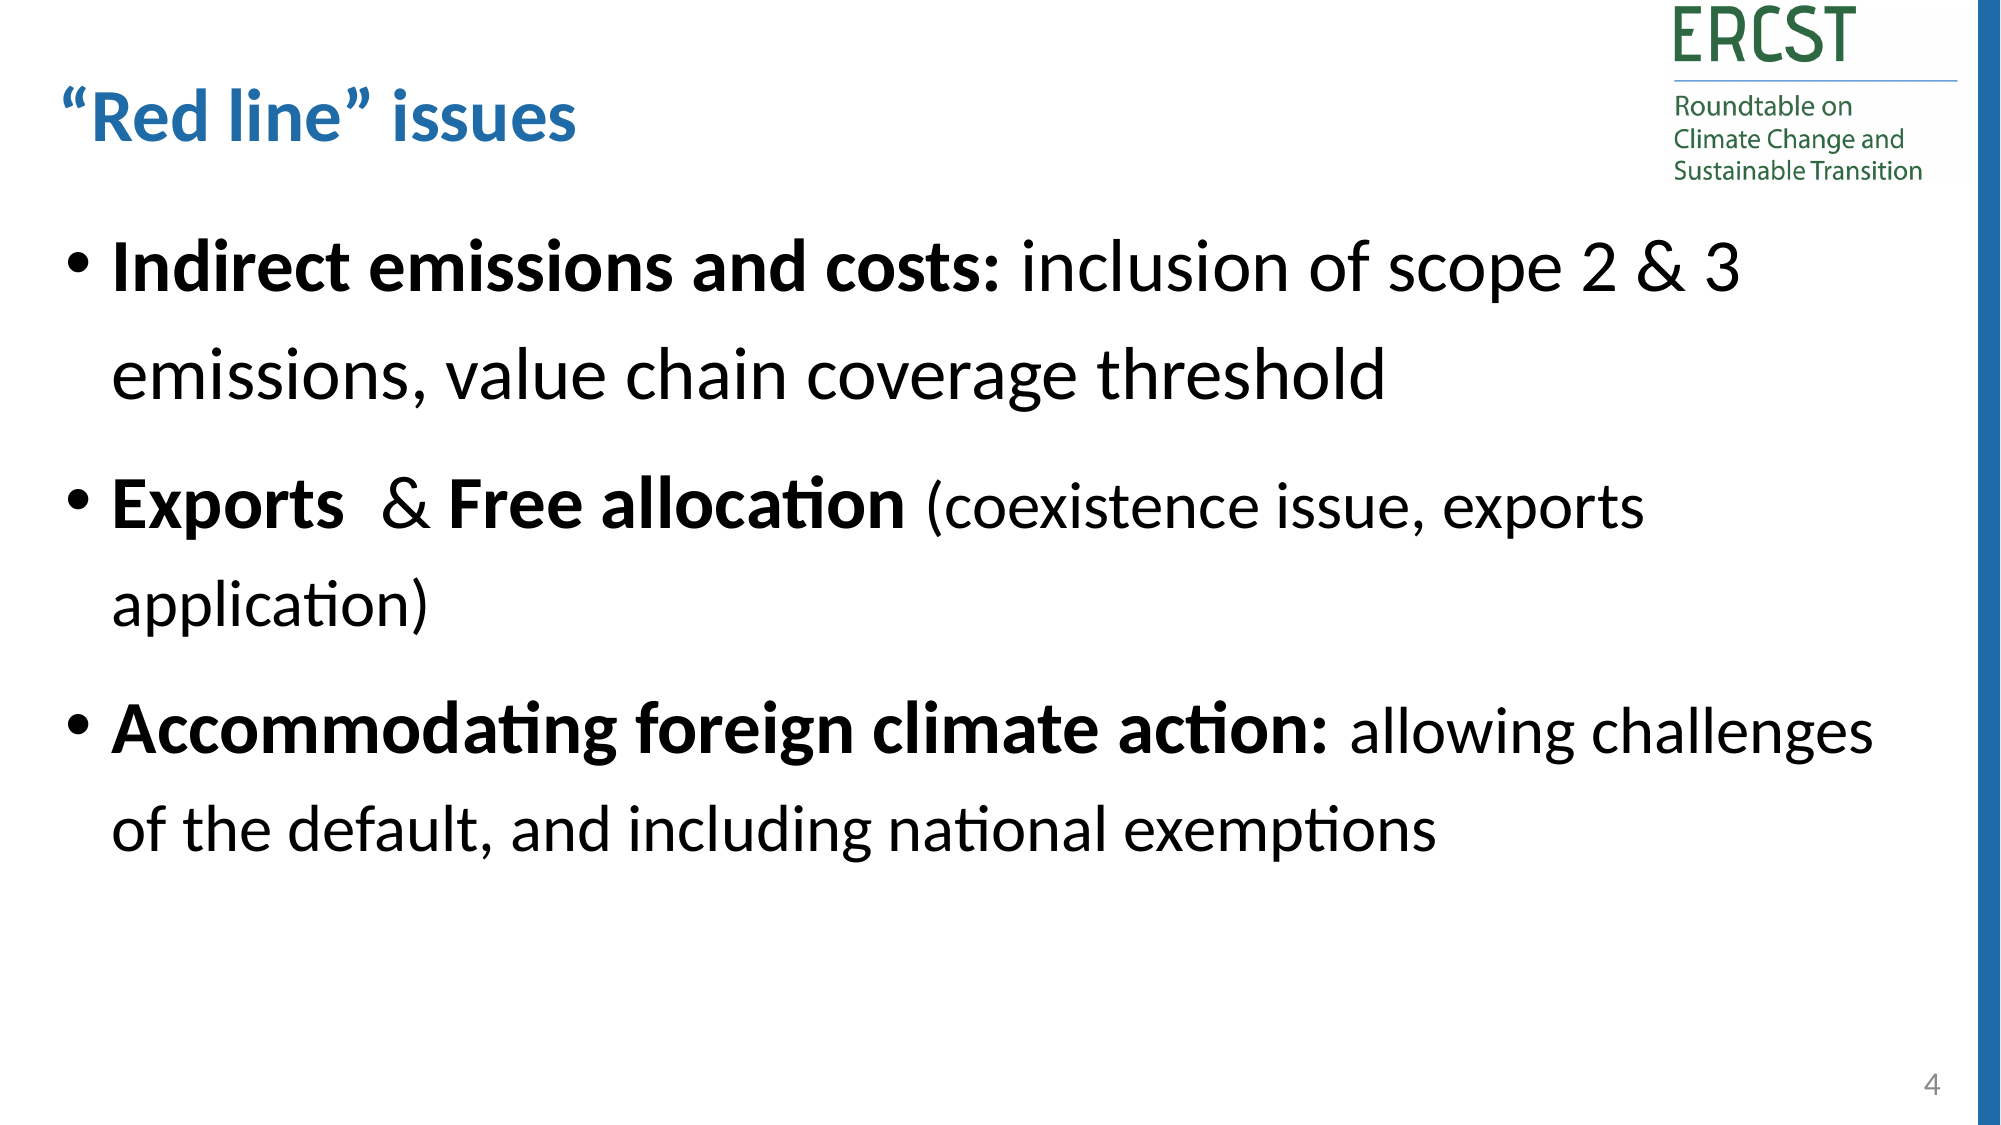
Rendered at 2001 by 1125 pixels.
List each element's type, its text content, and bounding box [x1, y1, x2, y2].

list Indirect emissions and costs: inclusion of scope 2 & 3 emissions, value chain coverage threshold Exports & Free allocation (coexistence issue, exports application) Accommodating foreign climate action: allowing challenges of the default, and including national exemptions [49, 191, 1956, 1112]
slide_number 4 [1505, 1051, 1956, 1112]
picture [1660, 4, 1975, 181]
list “Red line” issues [43, 68, 1838, 179]
